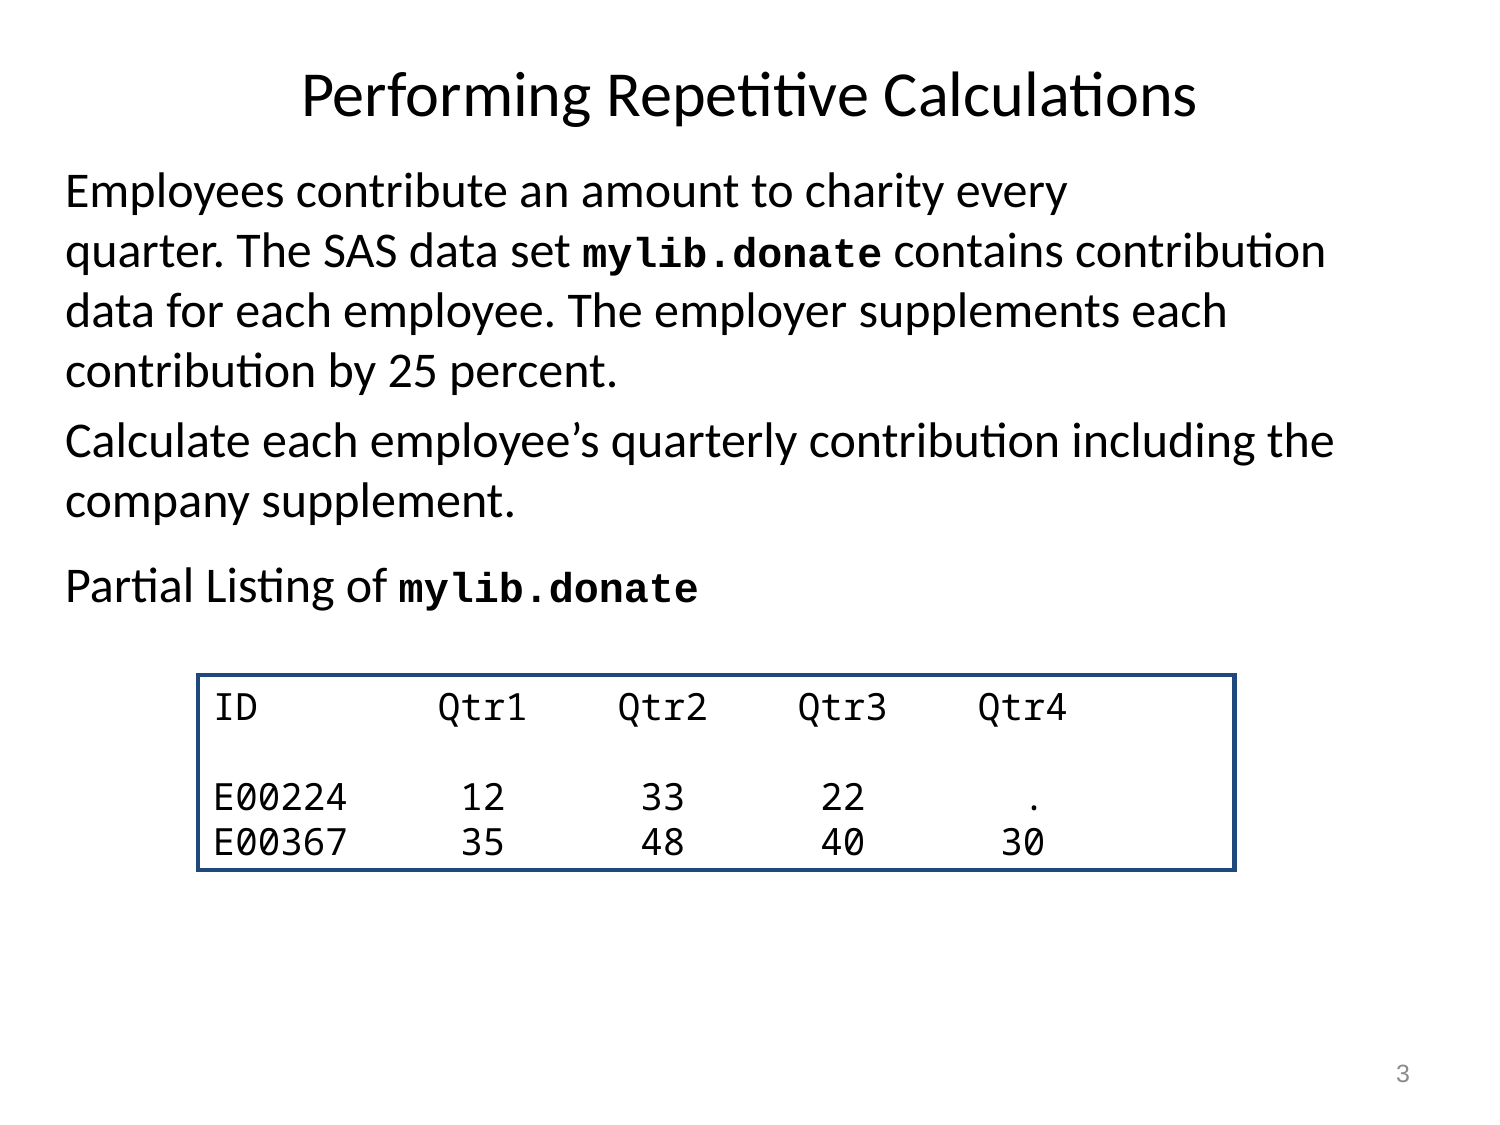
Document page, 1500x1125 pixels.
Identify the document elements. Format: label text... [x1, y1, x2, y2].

list Employees contribute an amount to charity every quarter. The SAS data set mylib.donate contains contribution data for each employee. The employer supplements each contribution by 25 percent. Calculate each employee’s quarterly contribution including the company supplement. Partial Listing of mylib.donate [50, 149, 1438, 1000]
title Performing Repetitive Calculations [75, 45, 1425, 138]
text_box ID Qtr1 Qtr2 Qtr3 Qtr4 E00224 12 33 22 . E00367 35 48 40 30 [197, 674, 1235, 871]
slide_number 3 [1074, 1042, 1425, 1103]
